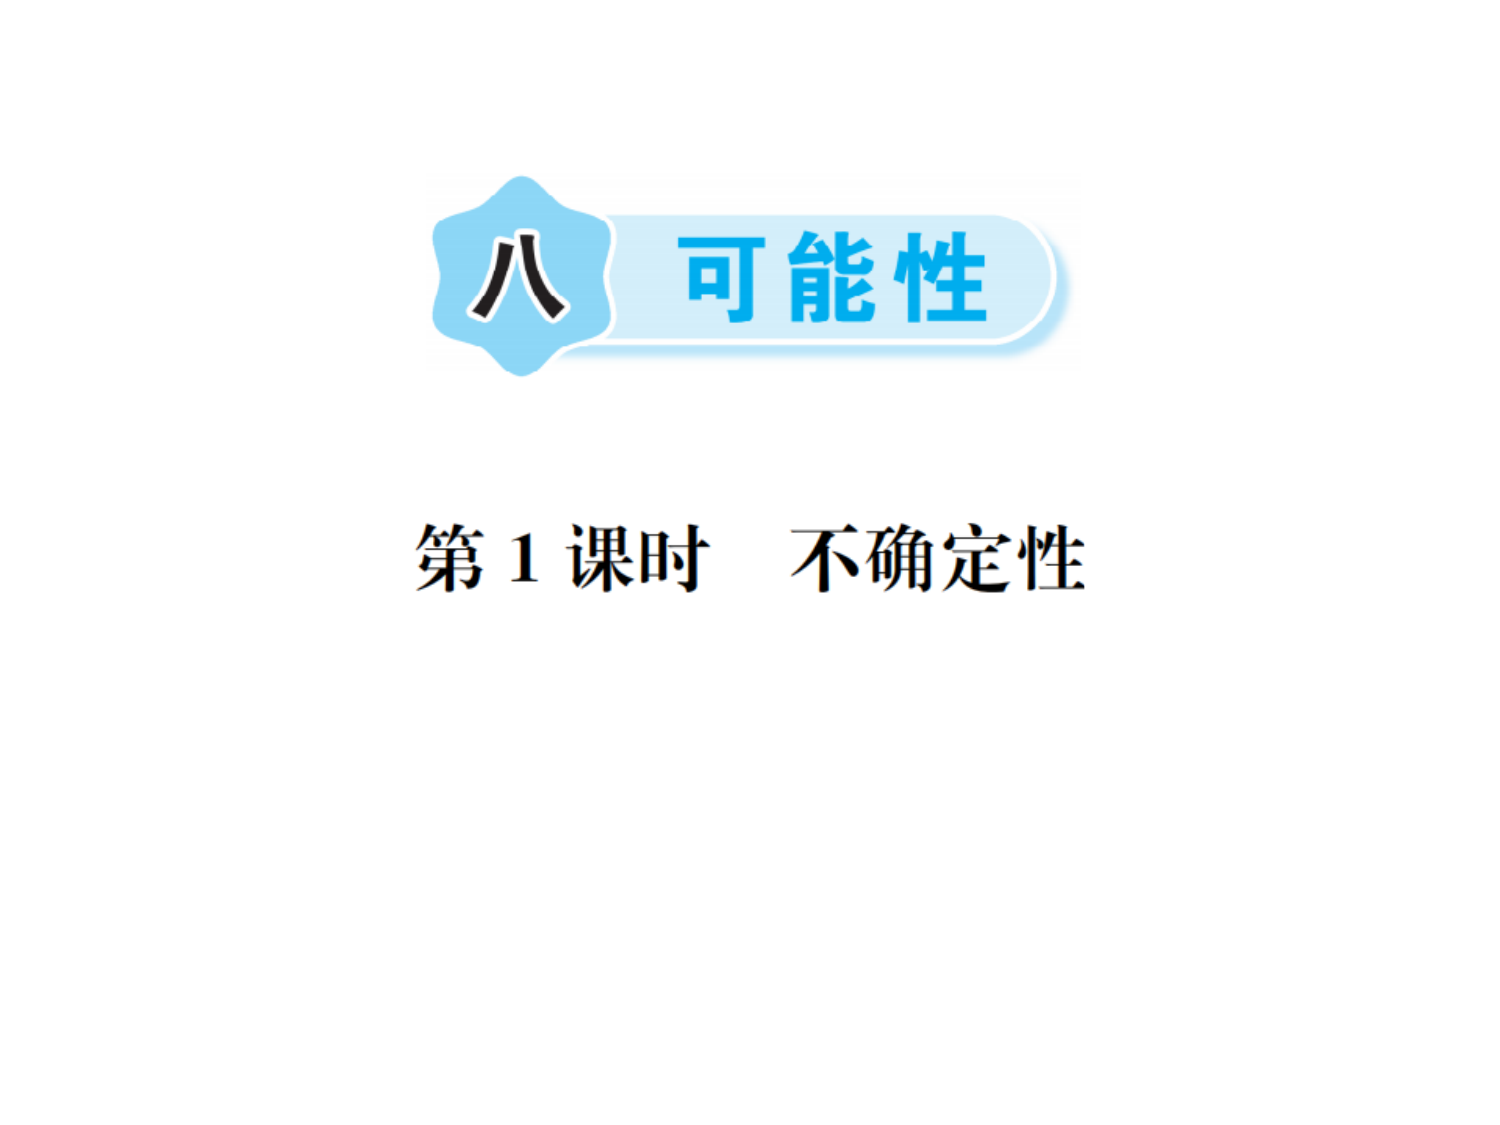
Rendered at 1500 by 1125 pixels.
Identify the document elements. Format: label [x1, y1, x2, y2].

picture [407, 503, 1085, 610]
picture [419, 172, 1102, 400]
